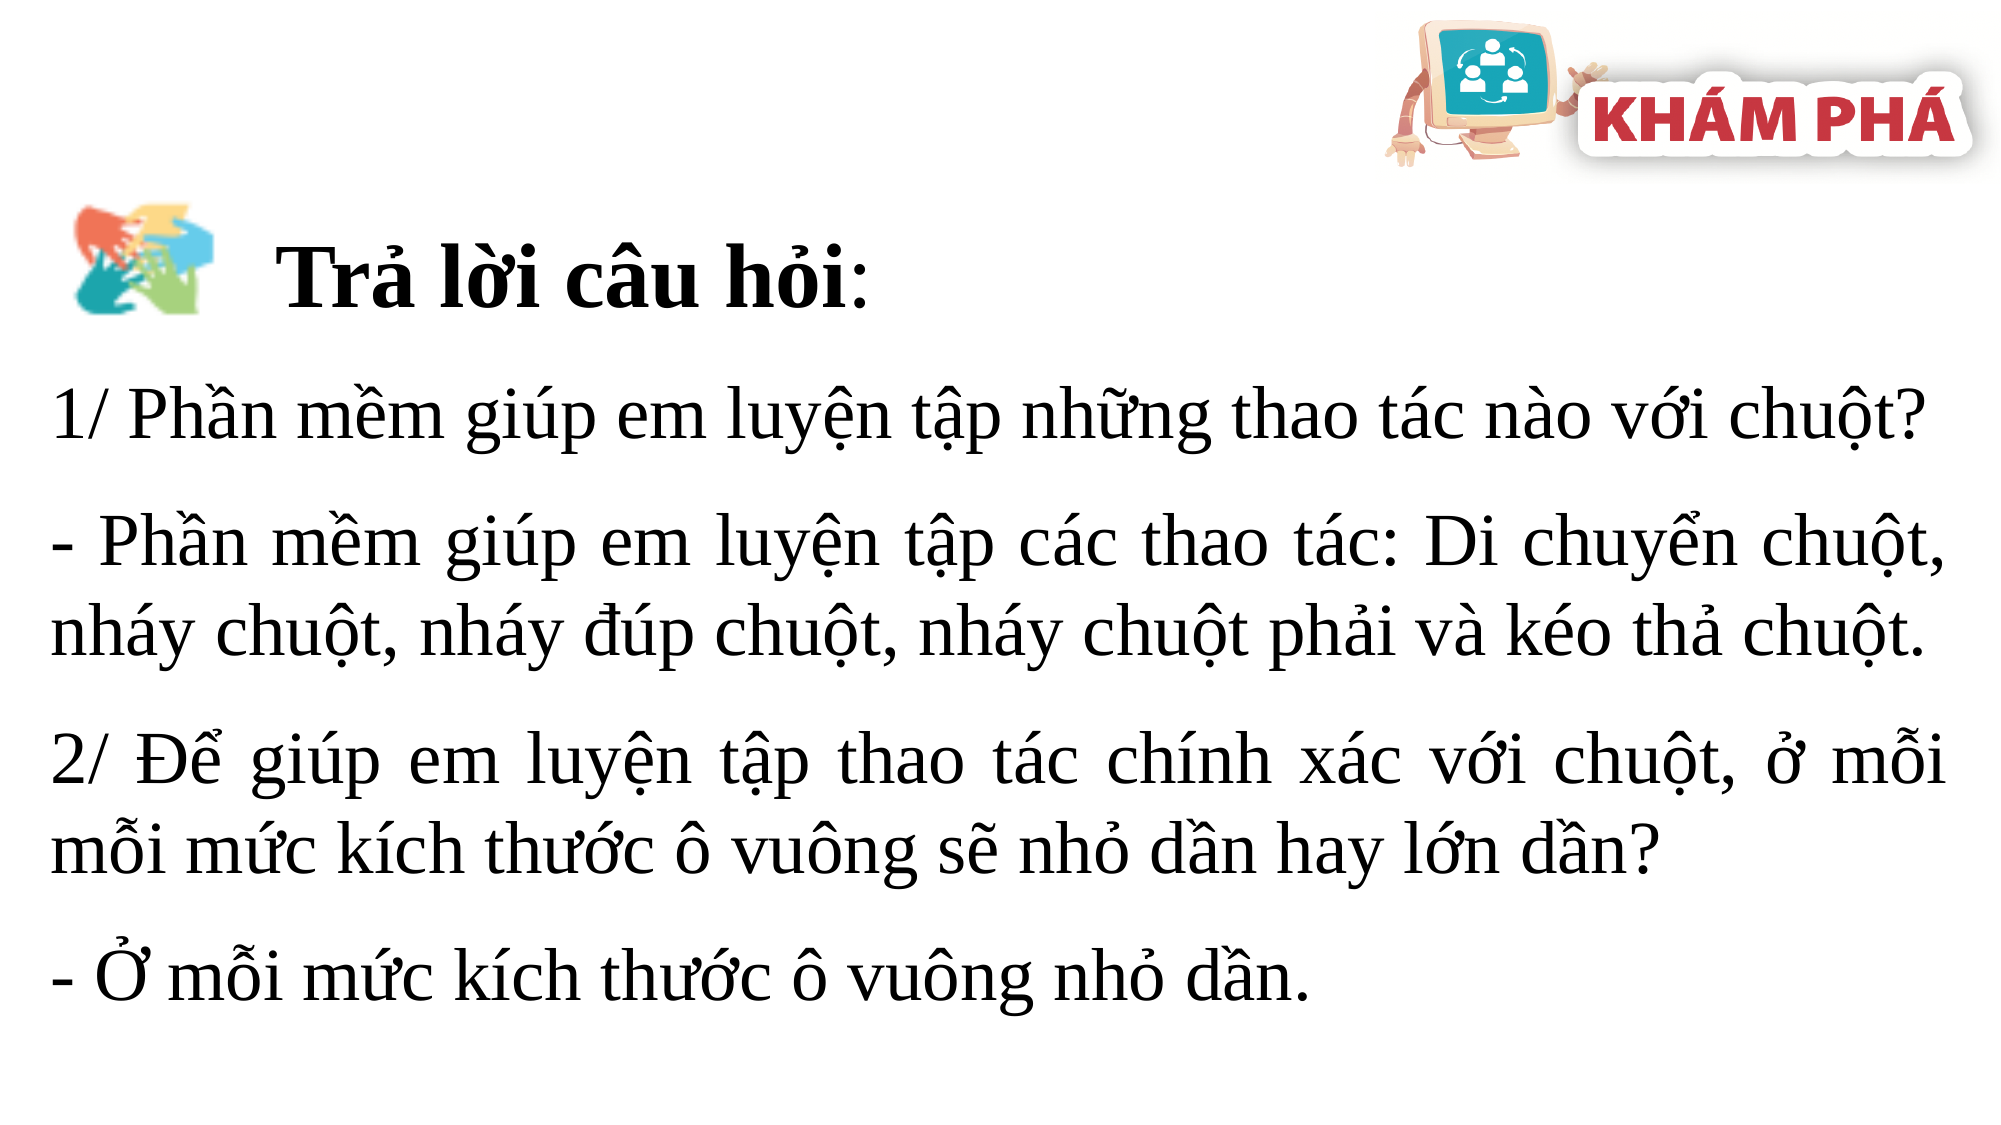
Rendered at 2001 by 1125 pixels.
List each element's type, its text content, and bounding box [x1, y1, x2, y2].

picture [46, 181, 233, 342]
text_box Trả lời câu hỏi: 1/ Phần mềm giúp em luyện tập những thao tác nào với chuột? - Phần mềm giúp em luyện tập các thao tác: Di chuyển chuột, nháy chuột, nháy đúp chuột, nháy chuột phải và kéo thả chuột. 2/ Để giúp em luyện tập thao tác chính xác với chuột, ở mỗi mỗi mức kích thước ô vuông sẽ nhỏ dần hay lớn dần? - Ở mỗi mức kích thước ô vuông nhỏ dần. [35, 208, 1964, 1024]
picture [1375, 11, 2000, 185]
